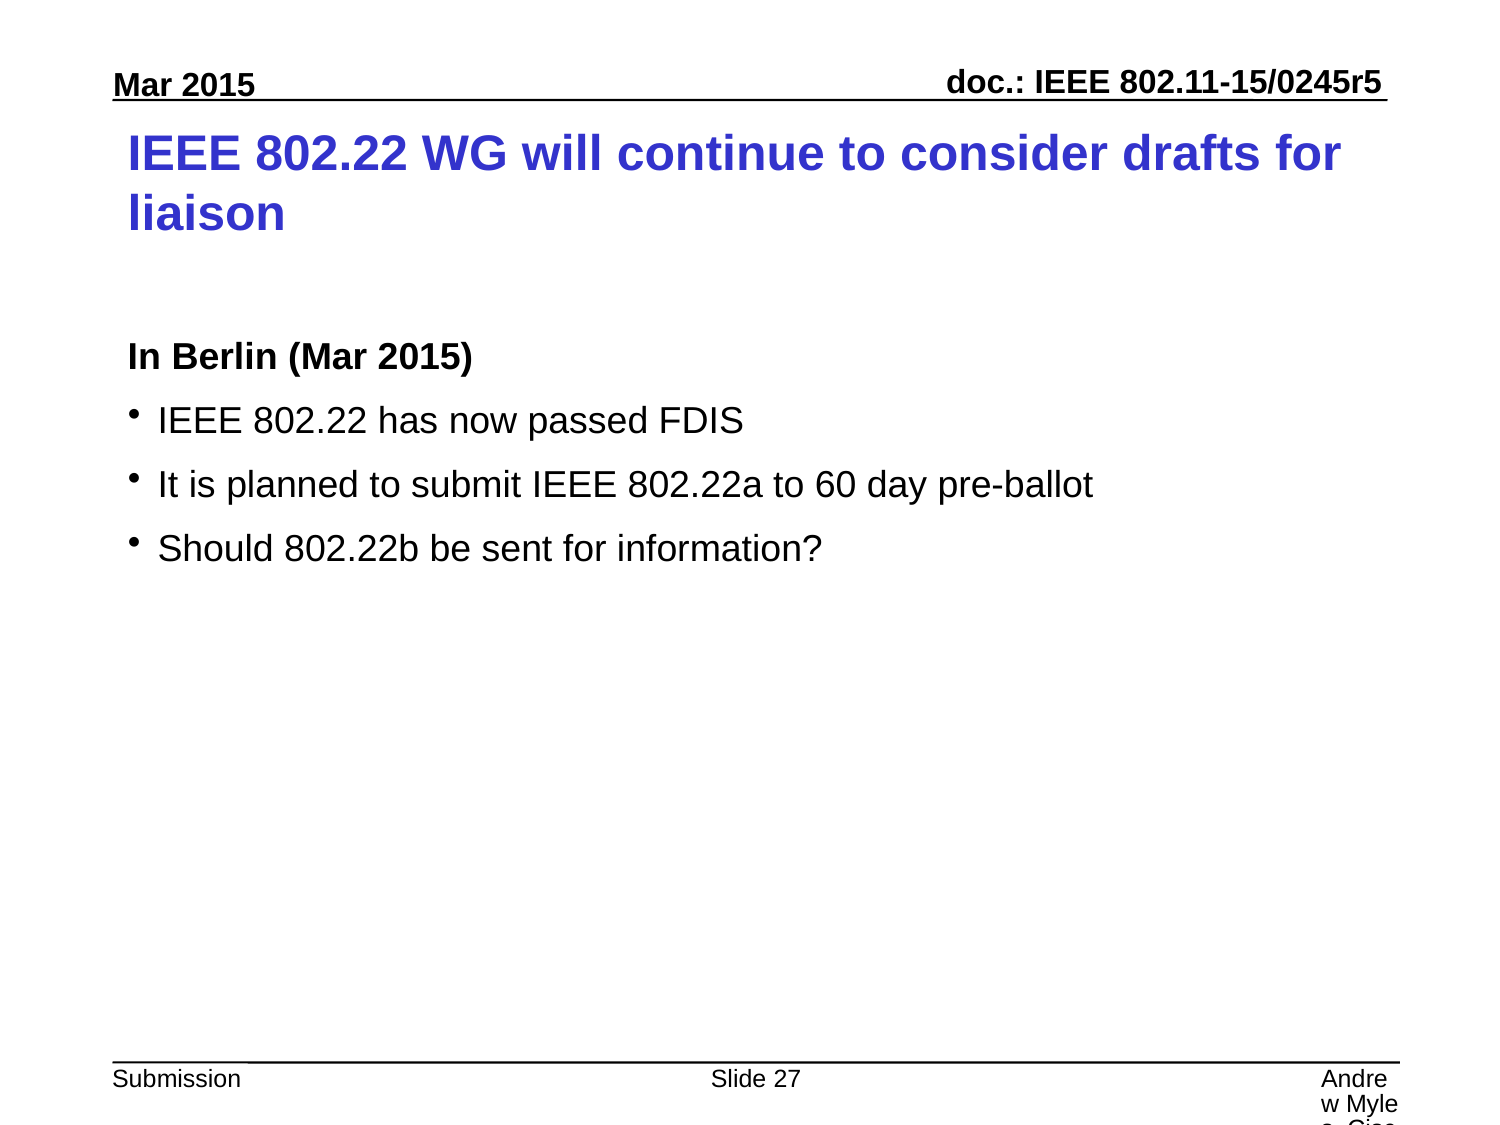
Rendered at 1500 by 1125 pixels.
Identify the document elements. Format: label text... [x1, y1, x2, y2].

footer Andrew Myles, Cisco [1320, 1061, 1402, 1093]
title IEEE 802.22 WG will continue to consider drafts for liaison [112, 112, 1388, 288]
slide_number Slide 27 [709, 1061, 803, 1093]
list In Berlin (Mar 2015) IEEE 802.22 has now passed FDIS It is planned to submit IEEE 802.22a to 60 day pre-ballot Should 802.22b be sent for information? [112, 324, 1388, 1000]
